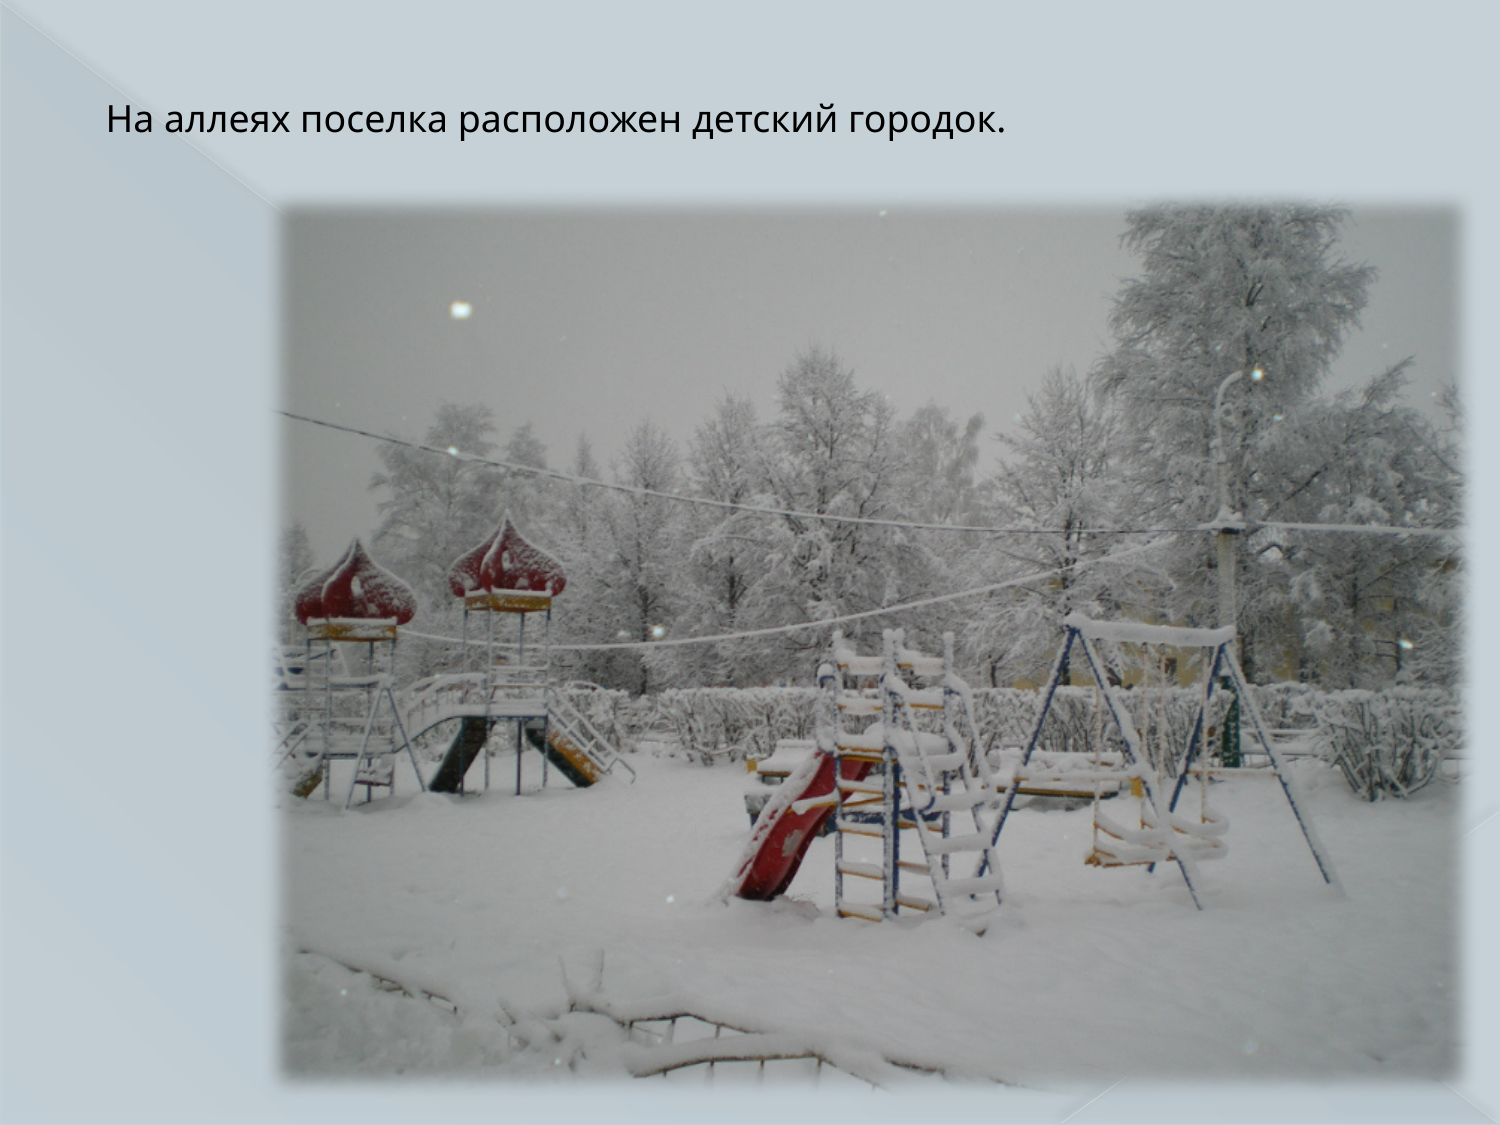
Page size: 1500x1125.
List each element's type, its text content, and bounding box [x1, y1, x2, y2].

picture [262, 187, 1480, 1101]
text_box На аллеях поселка расположен детский городок. [90, 87, 1023, 148]
